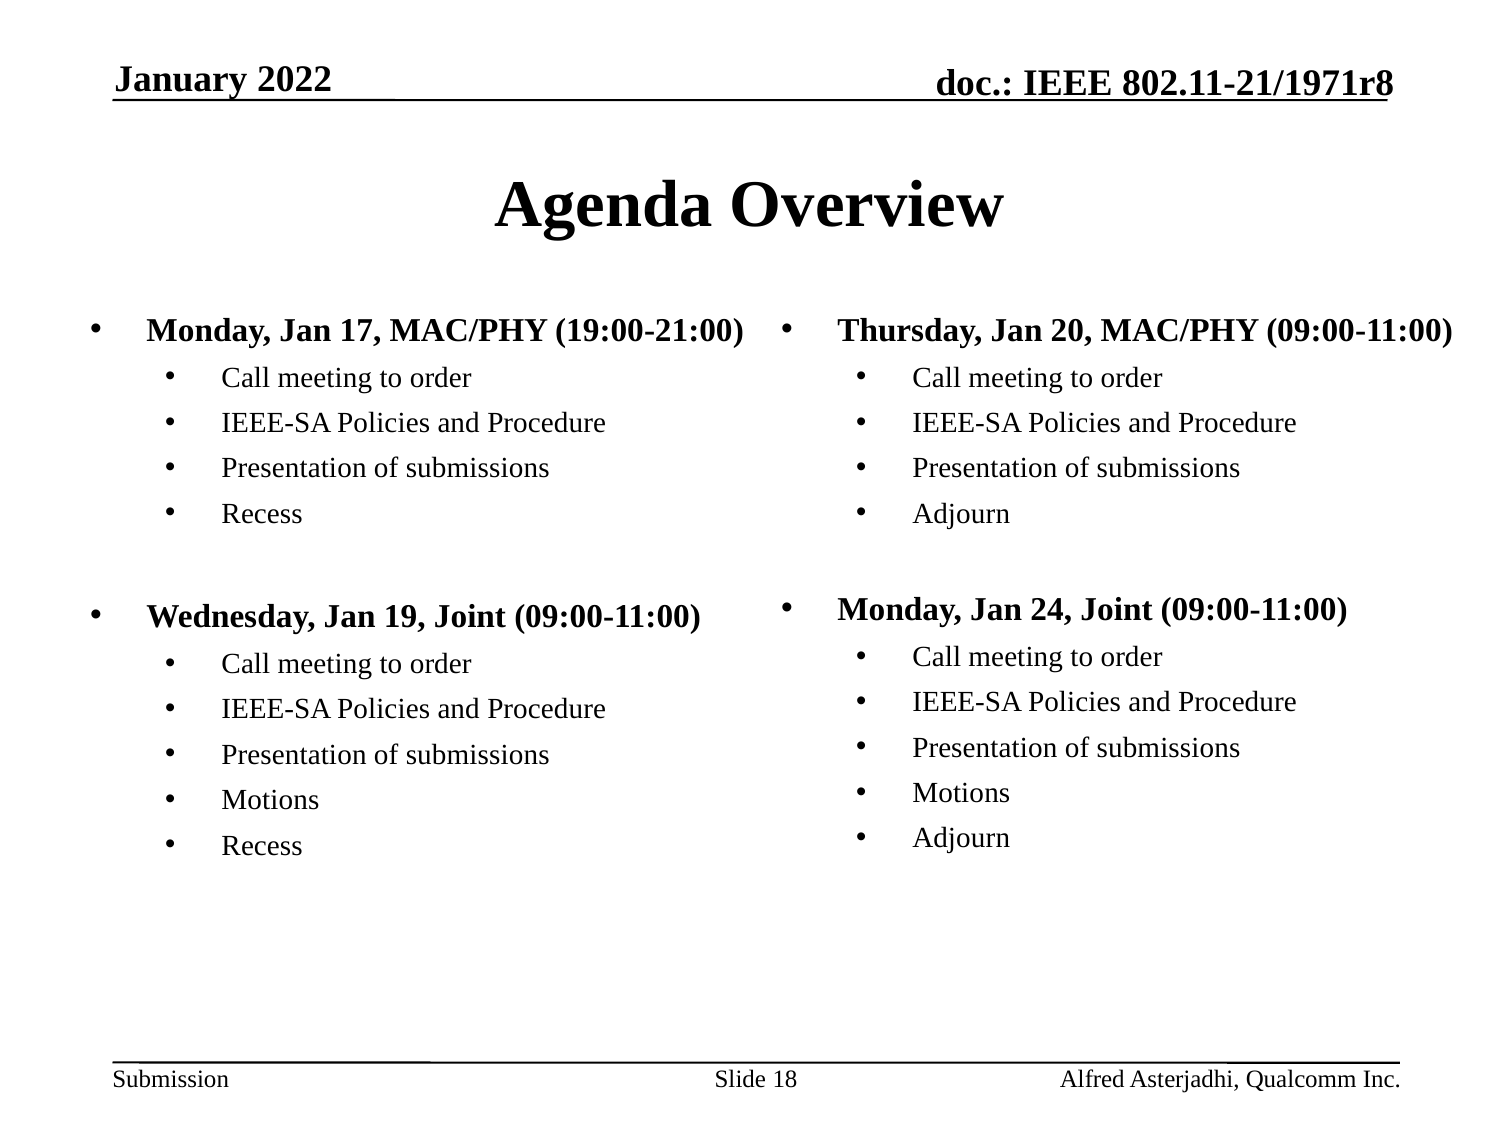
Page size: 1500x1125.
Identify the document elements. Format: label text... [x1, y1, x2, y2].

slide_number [114, 54, 423, 100]
list Monday, Jan 17, MAC/PHY (19:00-21:00) Call meeting to order IEEE-SA Policies and Procedure Presentation of submissions Recess Wednesday, Jan 19, Joint (09:00-11:00) Call meeting to order IEEE-SA Policies and Procedure Presentation of submissions Motions Recess [74, 299, 788, 1063]
slide_number Slide 18 [712, 1061, 800, 1123]
text_box Thursday, Jan 20, MAC/PHY (09:00-11:00) Call meeting to order IEEE-SA Policies and Procedure Presentation of submissions Adjourn Monday, Jan 24, Joint (09:00-11:00) Call meeting to order IEEE-SA Policies and Procedure Presentation of submissions Motions Adjourn [765, 300, 1495, 963]
title Agenda Overview [112, 112, 1388, 288]
footer Alfred Asterjadhi, Qualcomm Inc. [878, 1061, 1402, 1093]
